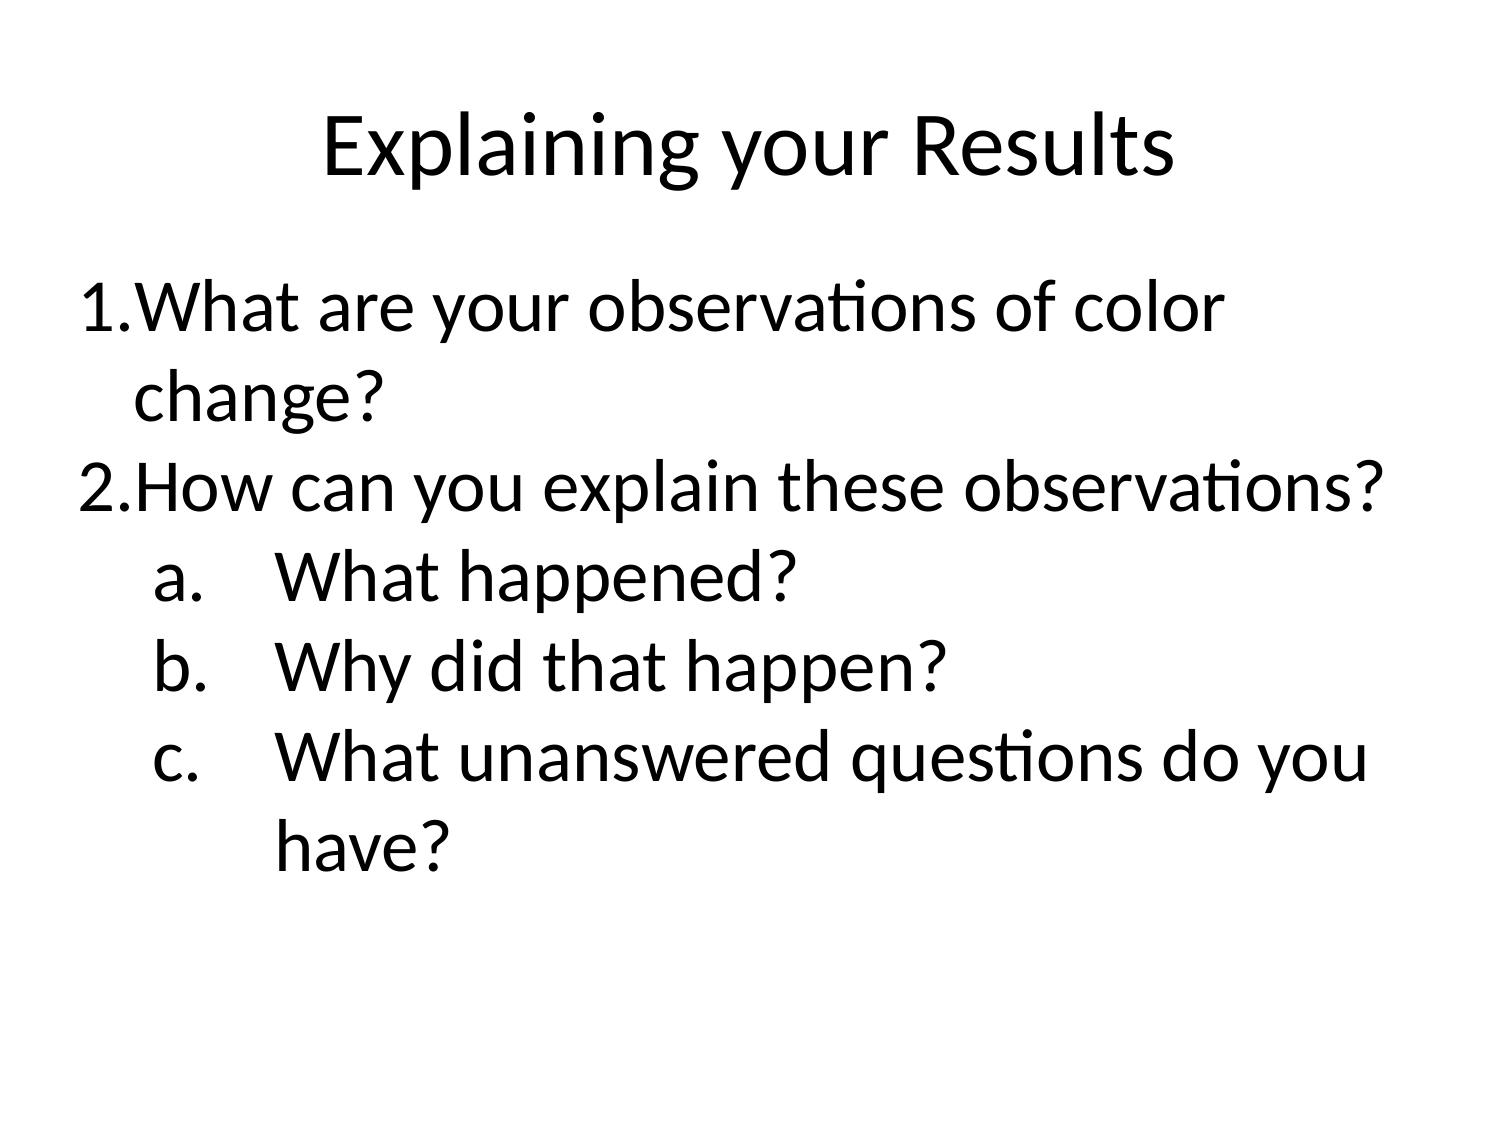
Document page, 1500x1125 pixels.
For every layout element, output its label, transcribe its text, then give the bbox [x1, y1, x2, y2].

title Explaining your Results [75, 45, 1425, 233]
text_box What are your observations of color change? How can you explain these observations? What happened? Why did that happen? What unanswered questions do you have? [62, 248, 1413, 894]
